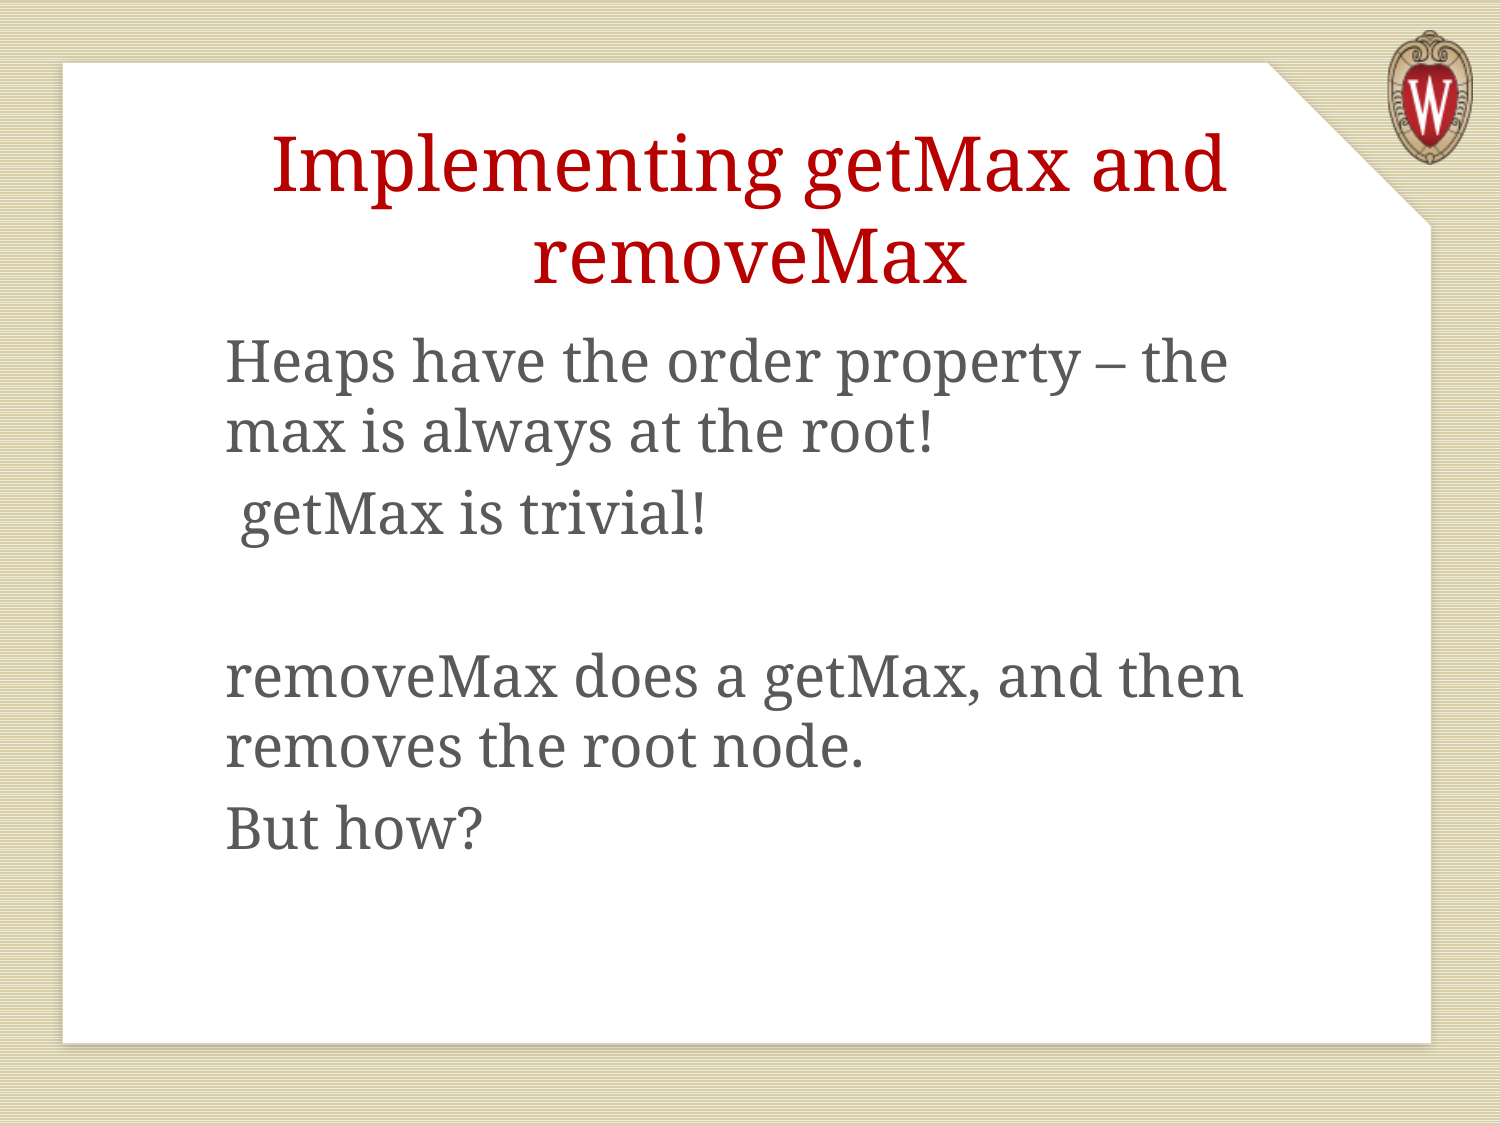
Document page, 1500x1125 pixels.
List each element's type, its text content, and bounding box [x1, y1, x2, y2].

subtitle Heaps have the order property – the max is always at the root! getMax is trivial! removeMax does a getMax, and then removes the root node. But how? [225, 324, 1275, 887]
title Implementing getMax and removeMax [112, 115, 1388, 299]
